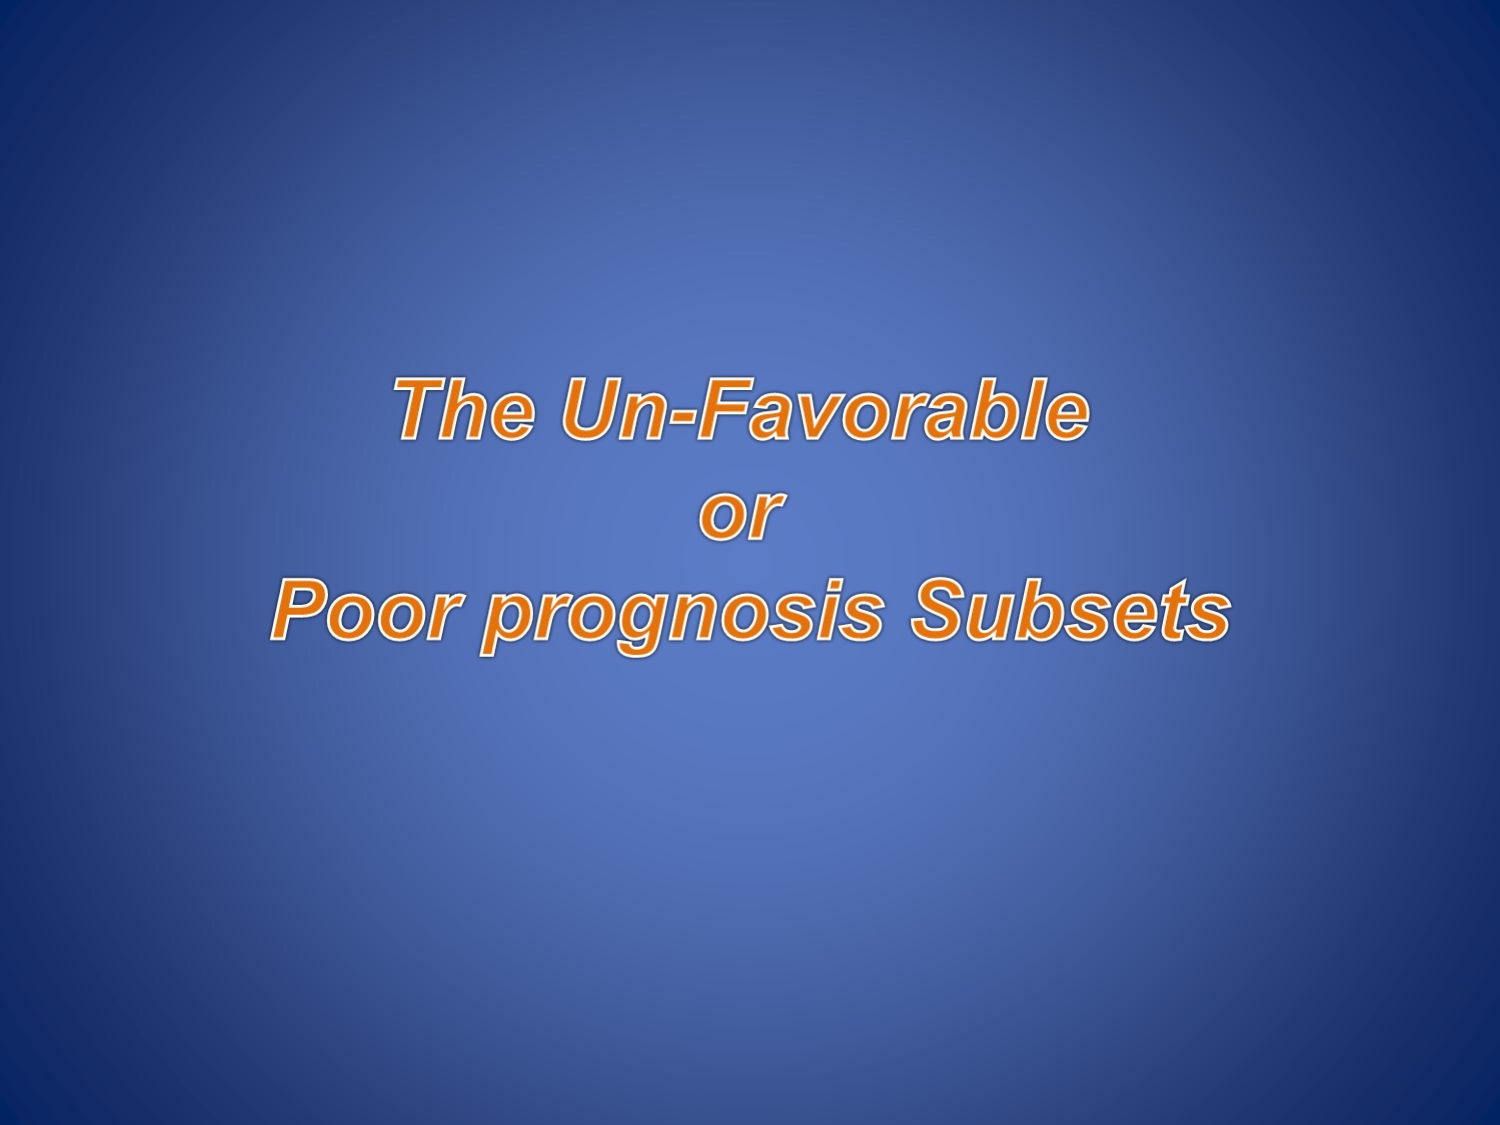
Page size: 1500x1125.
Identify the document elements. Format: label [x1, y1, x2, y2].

text_box [212, 326, 1286, 714]
picture [0, 0, 1500, 1125]
